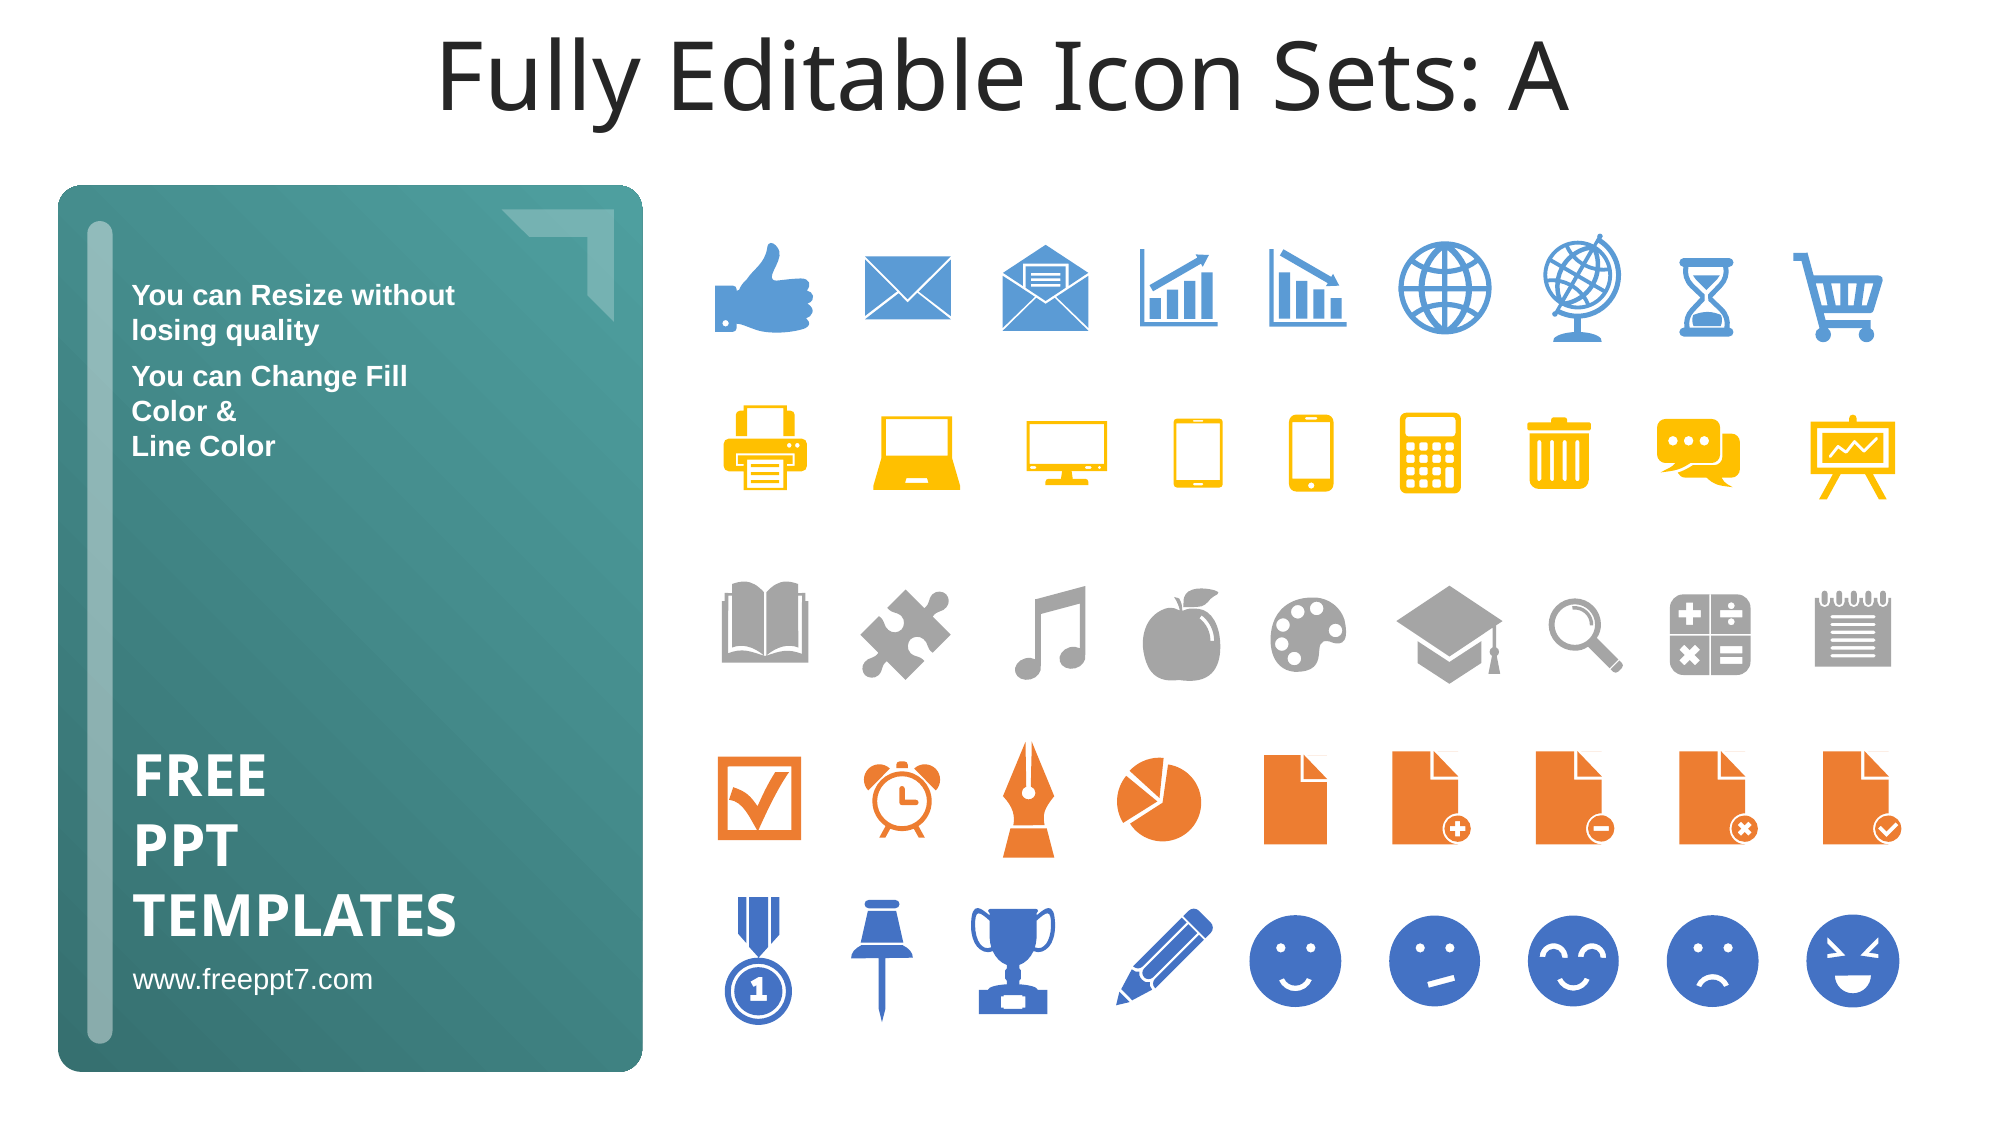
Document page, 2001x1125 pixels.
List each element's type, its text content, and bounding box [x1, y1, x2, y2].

text_box [1526, 914, 1620, 1008]
text_box [1114, 907, 1214, 1007]
text_box [858, 588, 953, 682]
text_box [1014, 584, 1087, 681]
text_box [1805, 913, 1901, 1009]
text_box [1139, 248, 1219, 327]
text_box [1542, 232, 1623, 343]
text_box [1394, 584, 1505, 686]
text_box [1268, 248, 1348, 328]
text_box [1656, 417, 1741, 488]
text_box [1000, 741, 1057, 859]
text_box [1813, 589, 1893, 668]
text_box [1397, 240, 1493, 336]
list Fully Editable Icon Sets: A [53, 20, 1952, 140]
text_box [1116, 756, 1203, 843]
text_box [1534, 748, 1616, 846]
text_box [1526, 416, 1592, 490]
text_box [862, 760, 942, 839]
text_box [1000, 243, 1091, 332]
text_box [1269, 596, 1348, 673]
text_box [1278, 247, 1341, 320]
text_box [714, 241, 815, 334]
text_box [862, 255, 954, 321]
text_box [1287, 413, 1335, 493]
text_box [1391, 748, 1472, 846]
text_box [1025, 420, 1109, 487]
text_box [1821, 748, 1903, 846]
text_box [872, 415, 962, 491]
text_box [1678, 748, 1759, 846]
text_box [1263, 752, 1330, 845]
text_box [1398, 411, 1462, 495]
text_box [717, 756, 802, 841]
text_box [1141, 587, 1222, 682]
text_box [720, 580, 810, 664]
text_box [1388, 914, 1482, 1008]
text_box [1665, 914, 1760, 1009]
text_box [1809, 413, 1897, 501]
text_box [1678, 256, 1735, 338]
text_box [1248, 914, 1343, 1009]
text_box [970, 906, 1057, 1016]
text_box [722, 404, 809, 492]
text_box [1792, 251, 1884, 344]
text_box [1172, 417, 1224, 489]
text_box [1547, 597, 1625, 674]
text_box [849, 898, 915, 1023]
text_box [1668, 593, 1752, 677]
text_box [723, 896, 794, 1026]
